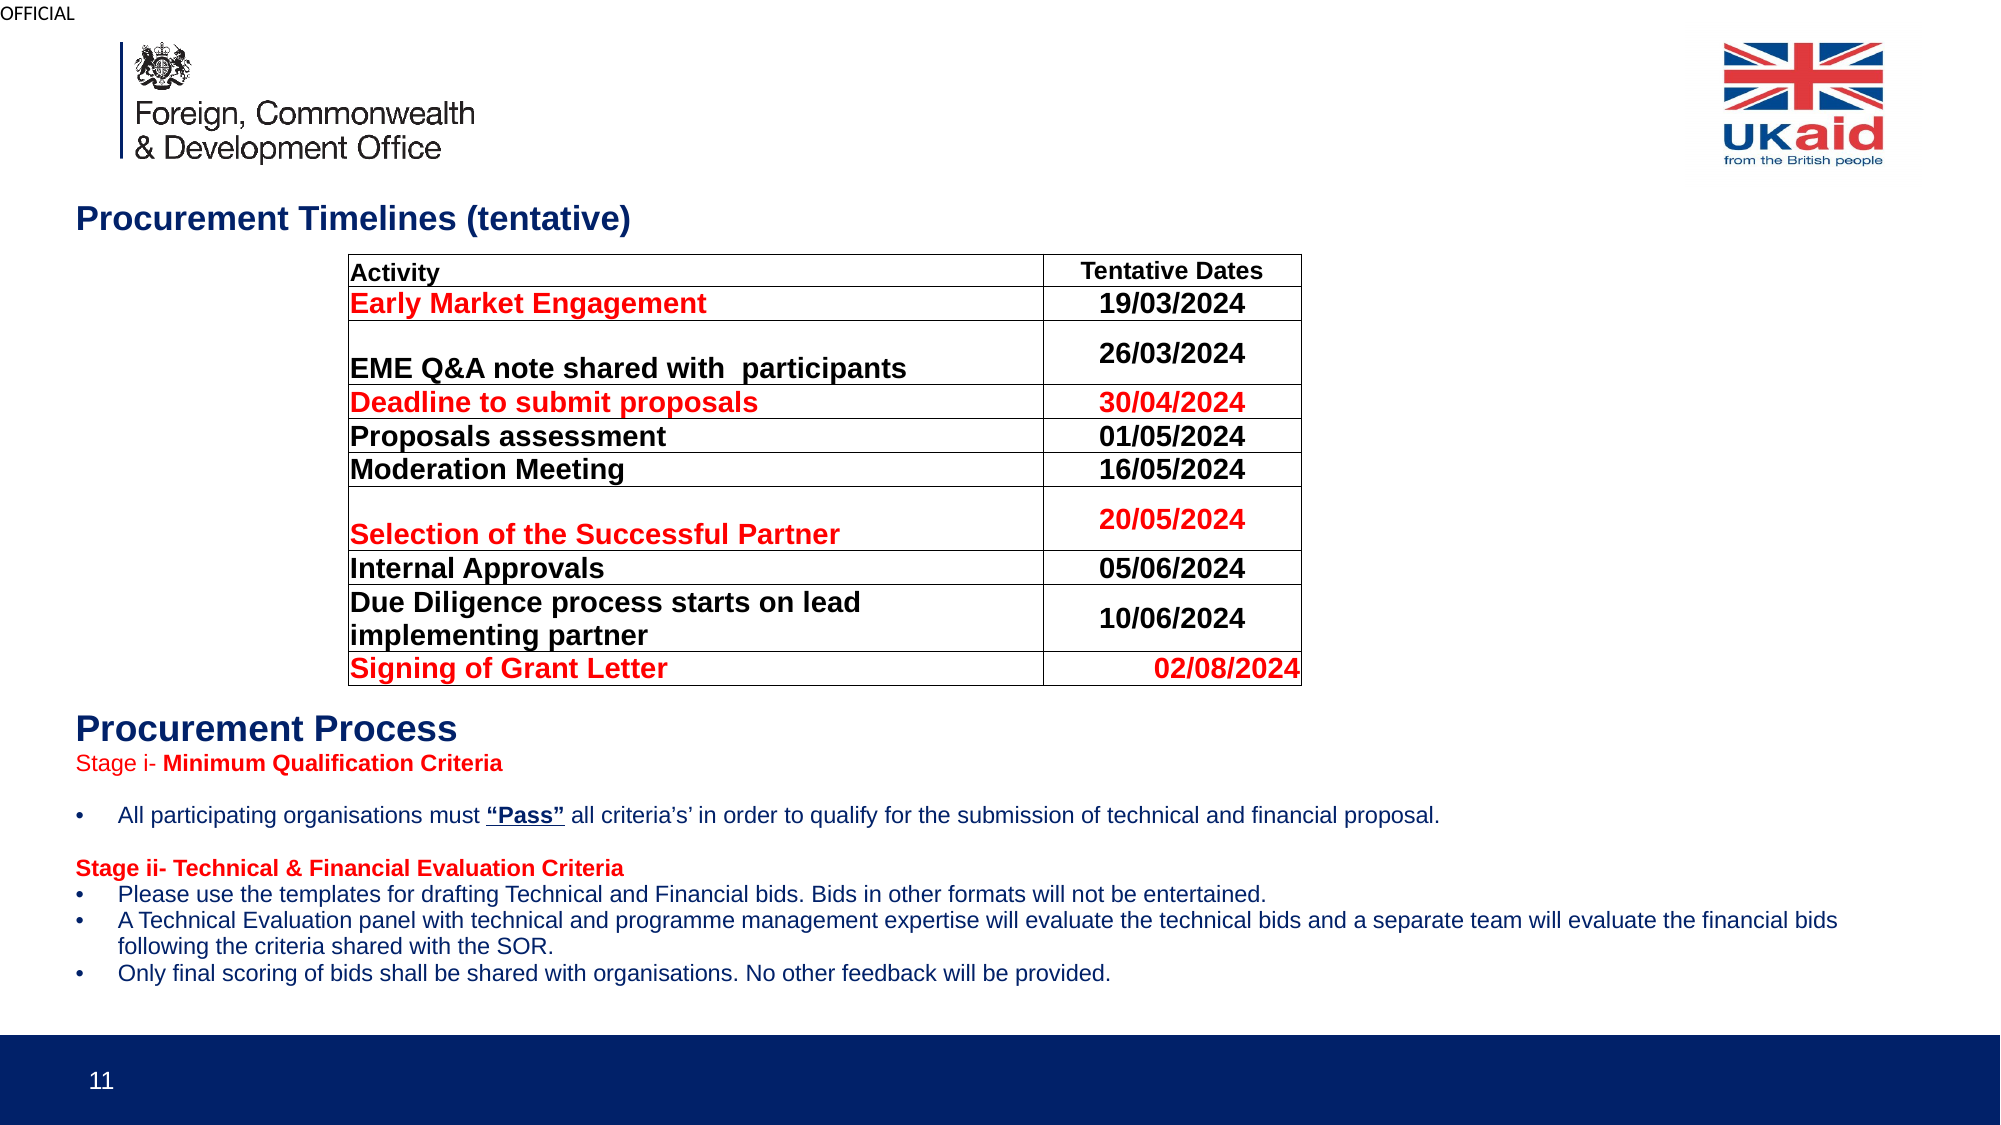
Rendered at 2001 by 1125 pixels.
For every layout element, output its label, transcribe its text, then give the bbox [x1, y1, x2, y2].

slide_number 11 [0, 1035, 2000, 1125]
table_cell Moderation Meeting [349, 453, 1043, 486]
table_cell 05/06/2024 [1044, 551, 1301, 584]
table_cell Internal Approvals [349, 551, 1043, 584]
table_cell Due Diligence process starts on lead implementing partner [349, 585, 1043, 651]
table_header Activity [349, 255, 1043, 286]
table_cell 02/08/2024 [1044, 652, 1301, 685]
picture [120, 42, 476, 165]
table_cell 01/05/2024 [1044, 419, 1301, 452]
table_cell Signing of Grant Letter [349, 652, 1043, 685]
title Procurement Timelines (tentative) [75, 195, 649, 238]
table_cell 16/05/2024 [1044, 453, 1301, 486]
table_cell Deadline to submit proposals [349, 385, 1043, 418]
table_cell Early Market Engagement [349, 287, 1043, 320]
table_header Tentative Dates [1044, 255, 1301, 286]
table_cell 10/06/2024 [1044, 585, 1301, 651]
picture [1685, 20, 1922, 187]
table_cell Proposals assessment [349, 419, 1043, 452]
text_box Procurement Process [75, 708, 649, 750]
table_cell 19/03/2024 [1044, 287, 1301, 320]
table_cell 30/04/2024 [1044, 385, 1301, 418]
table_cell EME Q&A note shared with participants [349, 321, 1043, 384]
table_cell 26/03/2024 [1044, 321, 1301, 384]
table_cell 20/05/2024 [1044, 487, 1301, 550]
table_cell Selection of the Successful Partner [349, 487, 1043, 550]
text_box Stage i- Minimum Qualification Criteria All participating organisations must “Pass” all criteria’s’ in order to qualify for the submission of technical and financial proposal. Stage ii- Technical & Financial Evaluation Criteria Please use the templates for drafting Technical and Financial bids. Bids in other formats will not be entertained. A Technical Evaluation panel with technical and programme management expertise will evaluate the technical bids and a separate team will evaluate the financial bids following the criteria shared with the SOR. Only final scoring of bids shall be shared with organisations. No other feedback will be provided. [75, 749, 1855, 991]
